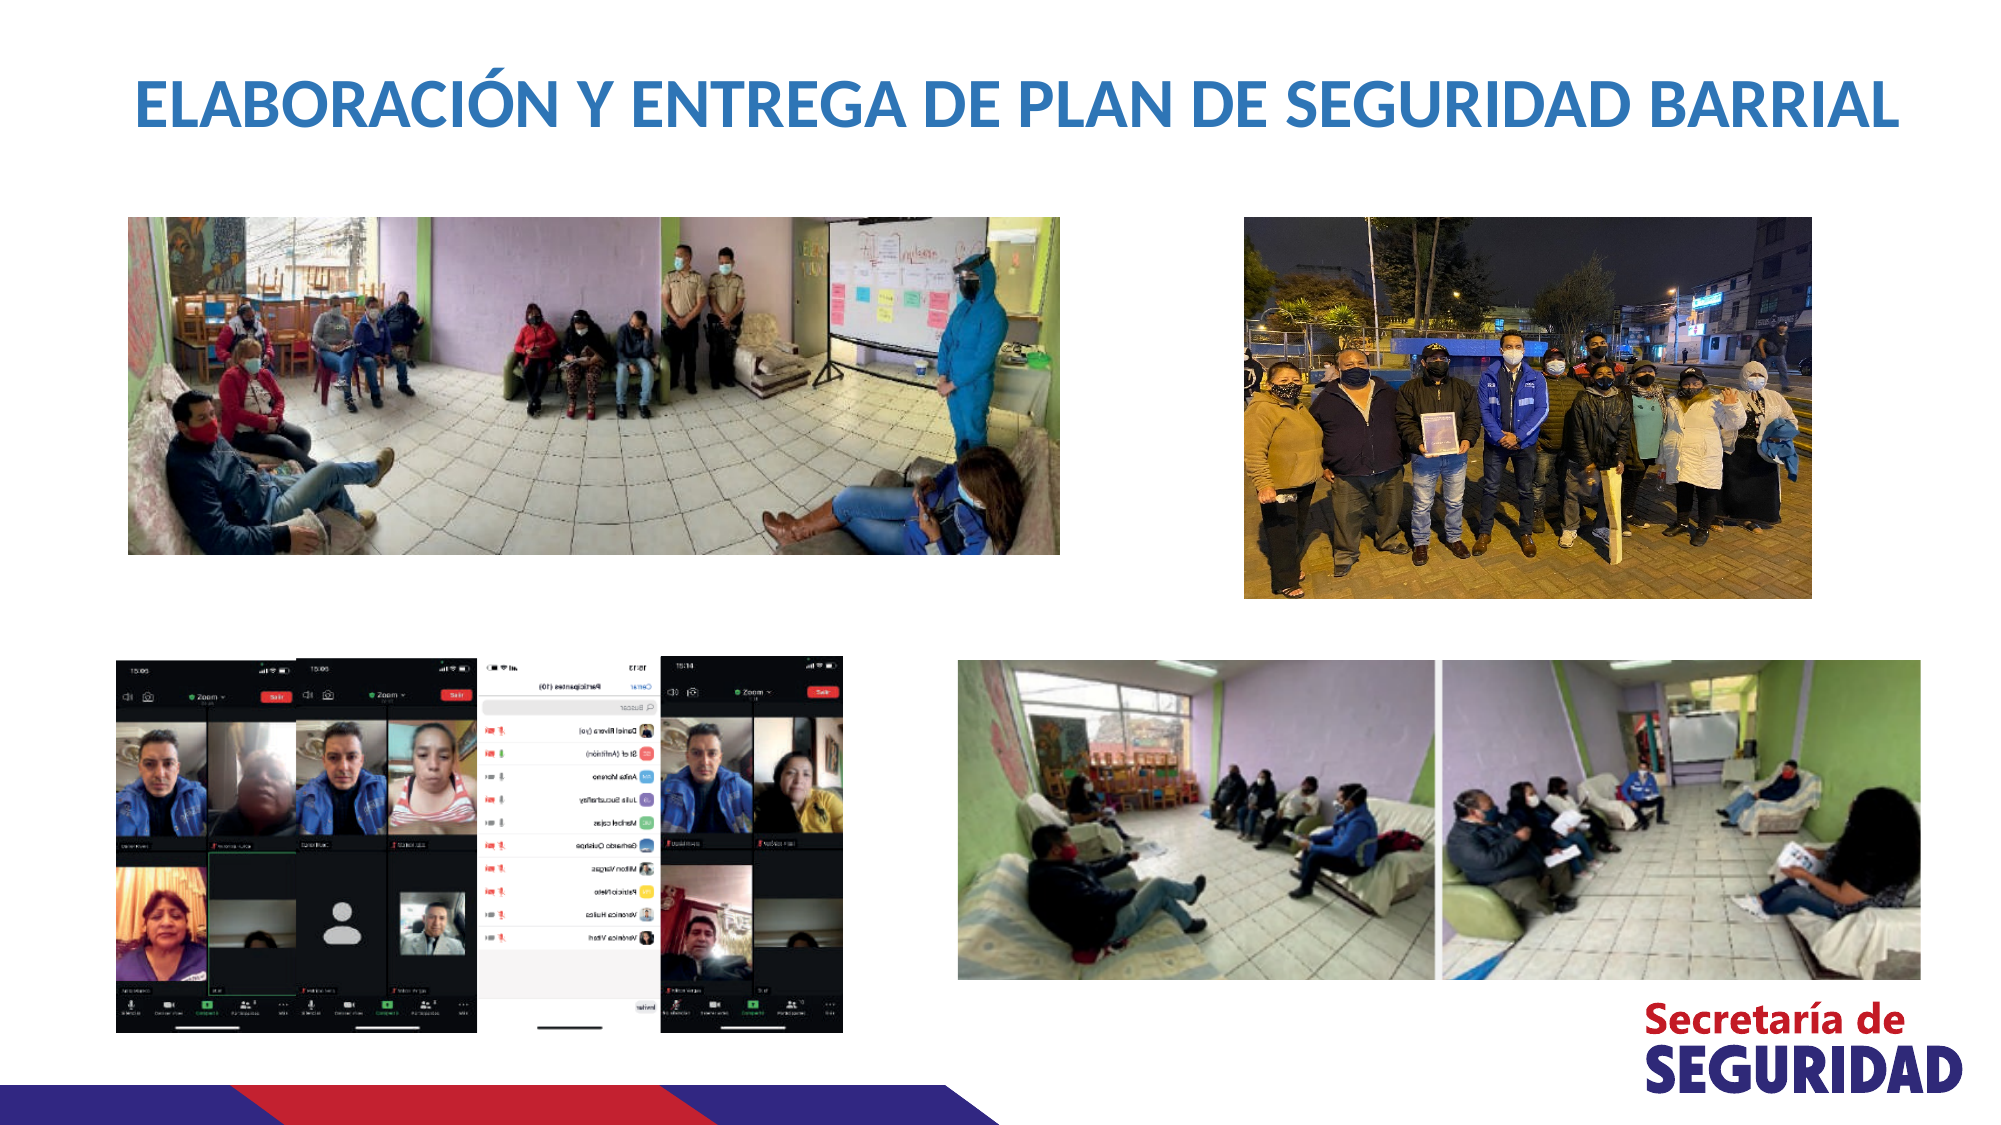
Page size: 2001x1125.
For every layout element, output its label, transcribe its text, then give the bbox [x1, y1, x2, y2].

picture [957, 660, 1921, 980]
picture [128, 217, 1060, 555]
picture [1646, 1001, 1963, 1094]
picture [116, 656, 843, 1033]
picture [0, 1085, 1000, 1125]
picture [1244, 217, 1812, 599]
text_box [116, 277, 1883, 943]
title ELABORACIÓN Y ENTREGA DE PLAN DE SEGURIDAD BARRIAL [116, 36, 1921, 172]
